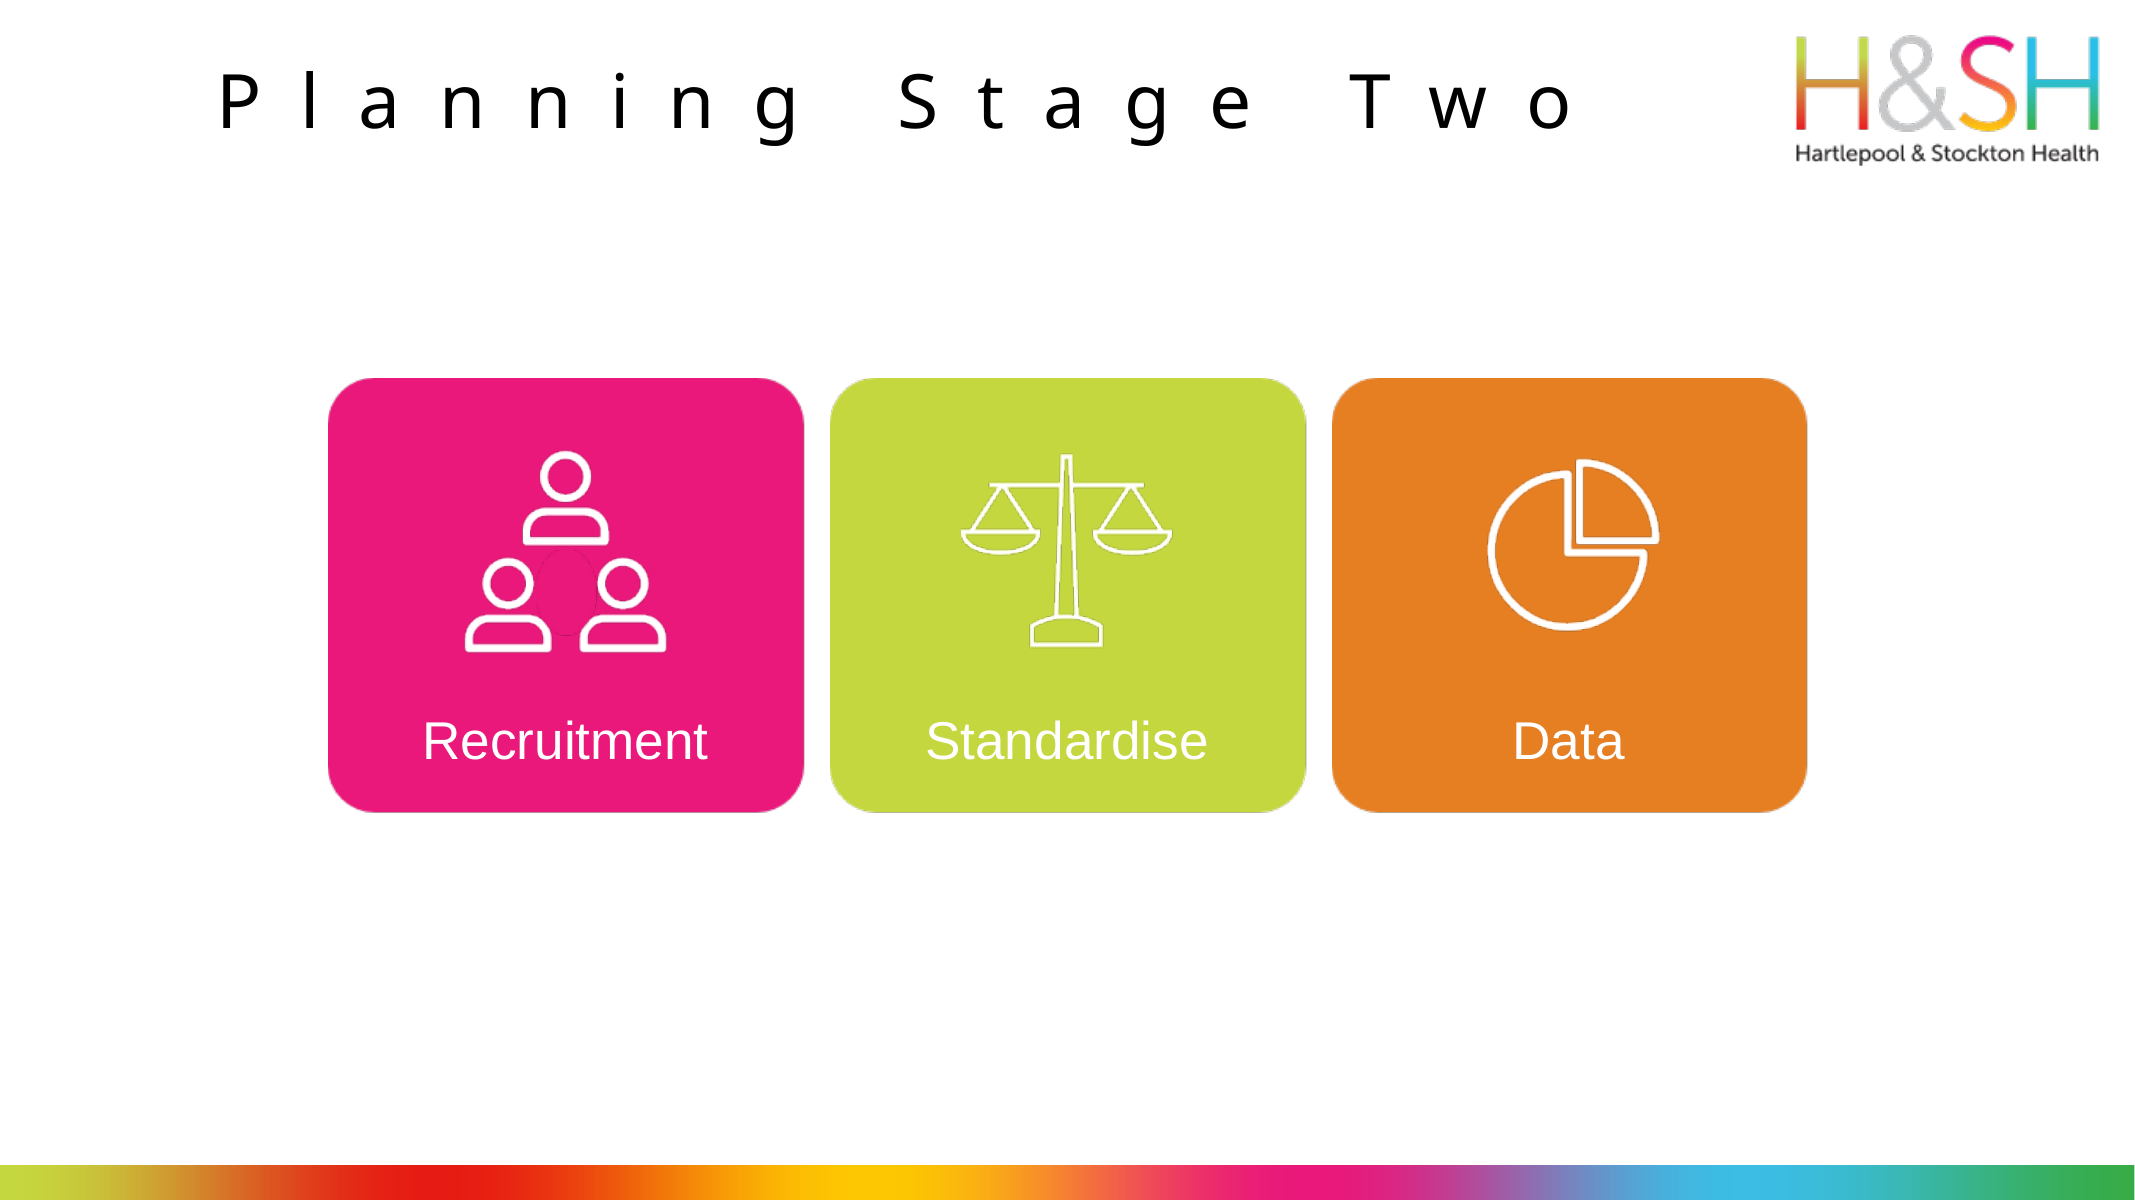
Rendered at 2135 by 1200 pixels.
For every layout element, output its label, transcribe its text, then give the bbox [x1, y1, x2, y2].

picture [0, 1165, 2135, 1200]
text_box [328, 377, 809, 819]
picture [1788, 30, 2114, 177]
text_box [830, 377, 1311, 819]
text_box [1331, 377, 1812, 819]
text_box Planning Stage Two [0, 37, 1783, 160]
